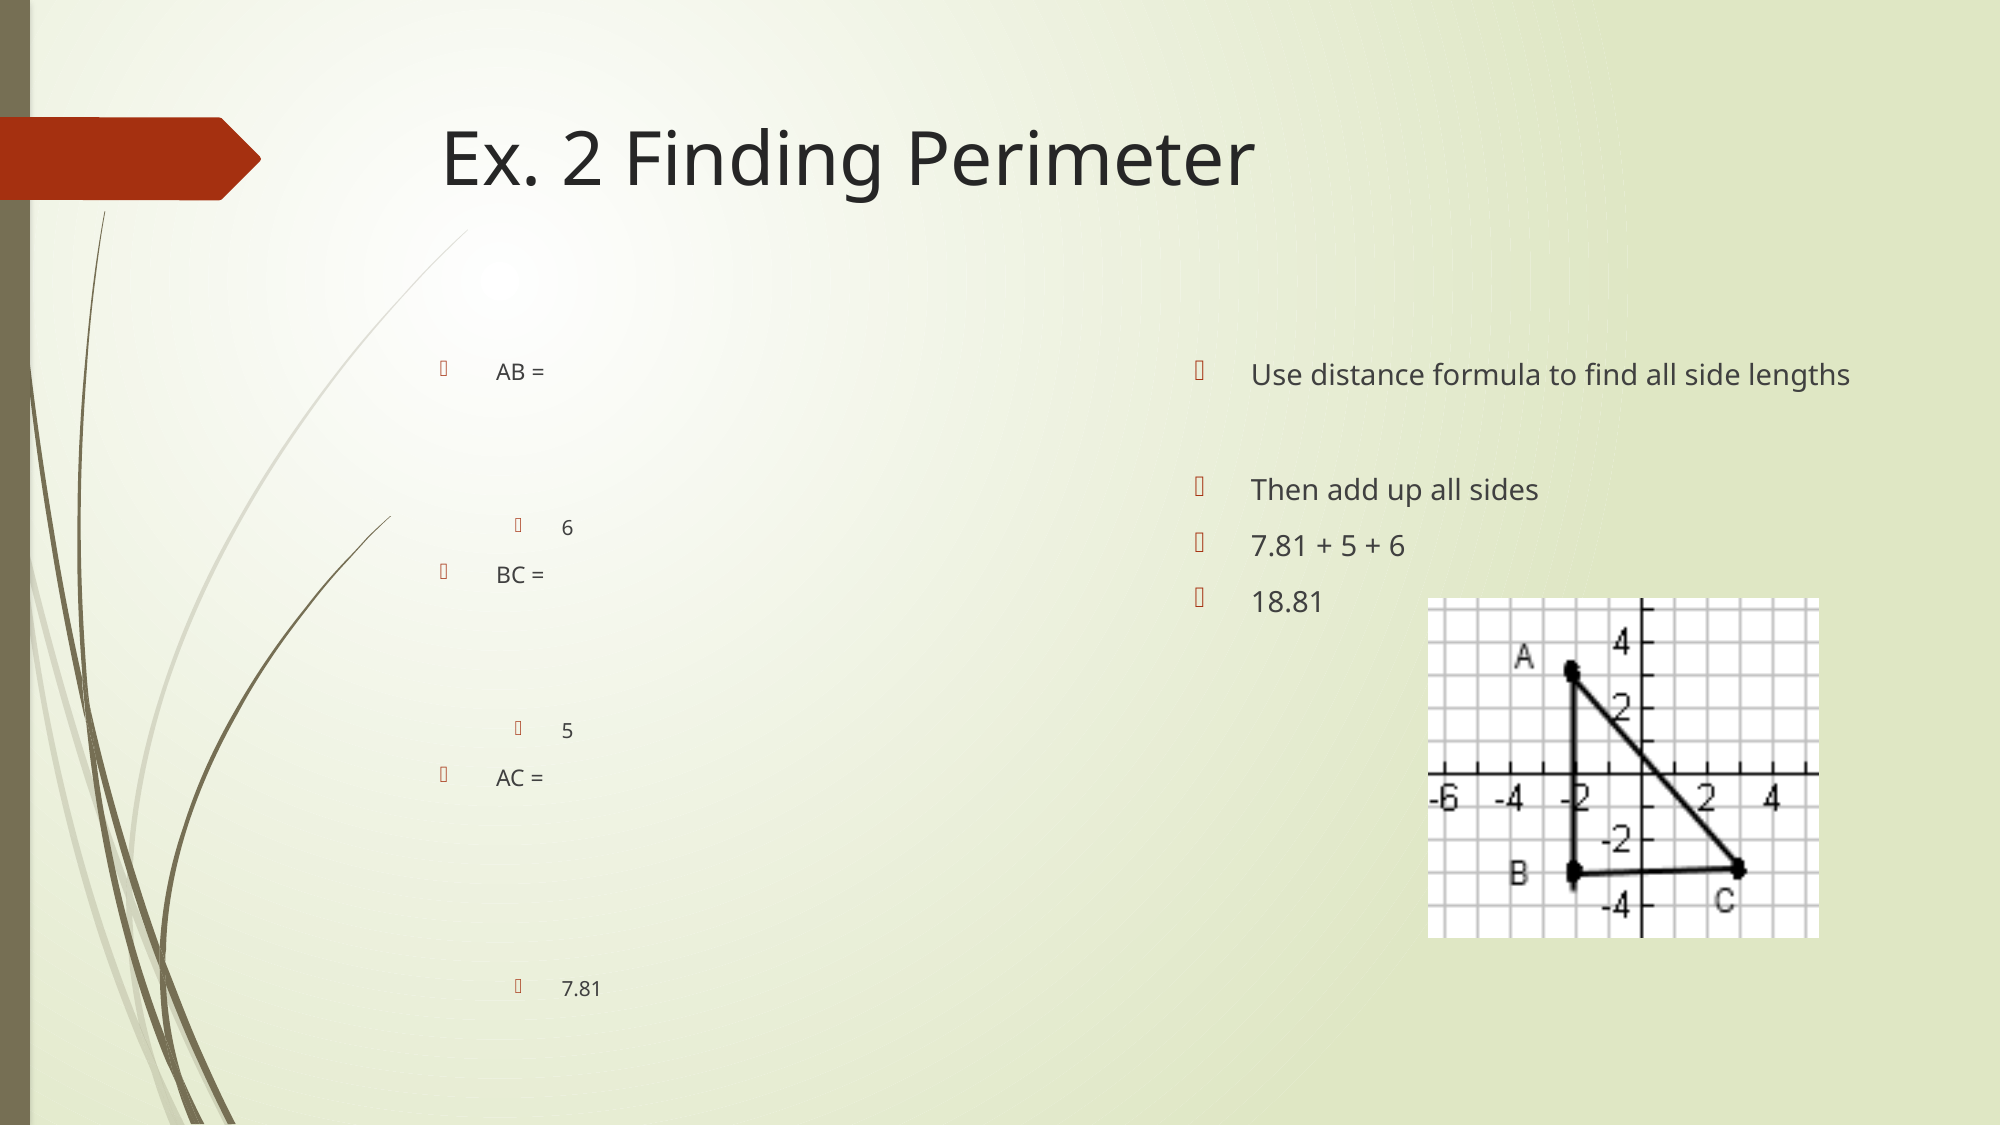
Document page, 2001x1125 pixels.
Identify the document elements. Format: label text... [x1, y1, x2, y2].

picture [1427, 598, 1820, 939]
title Ex. 2 Finding Perimeter [425, 102, 1888, 313]
